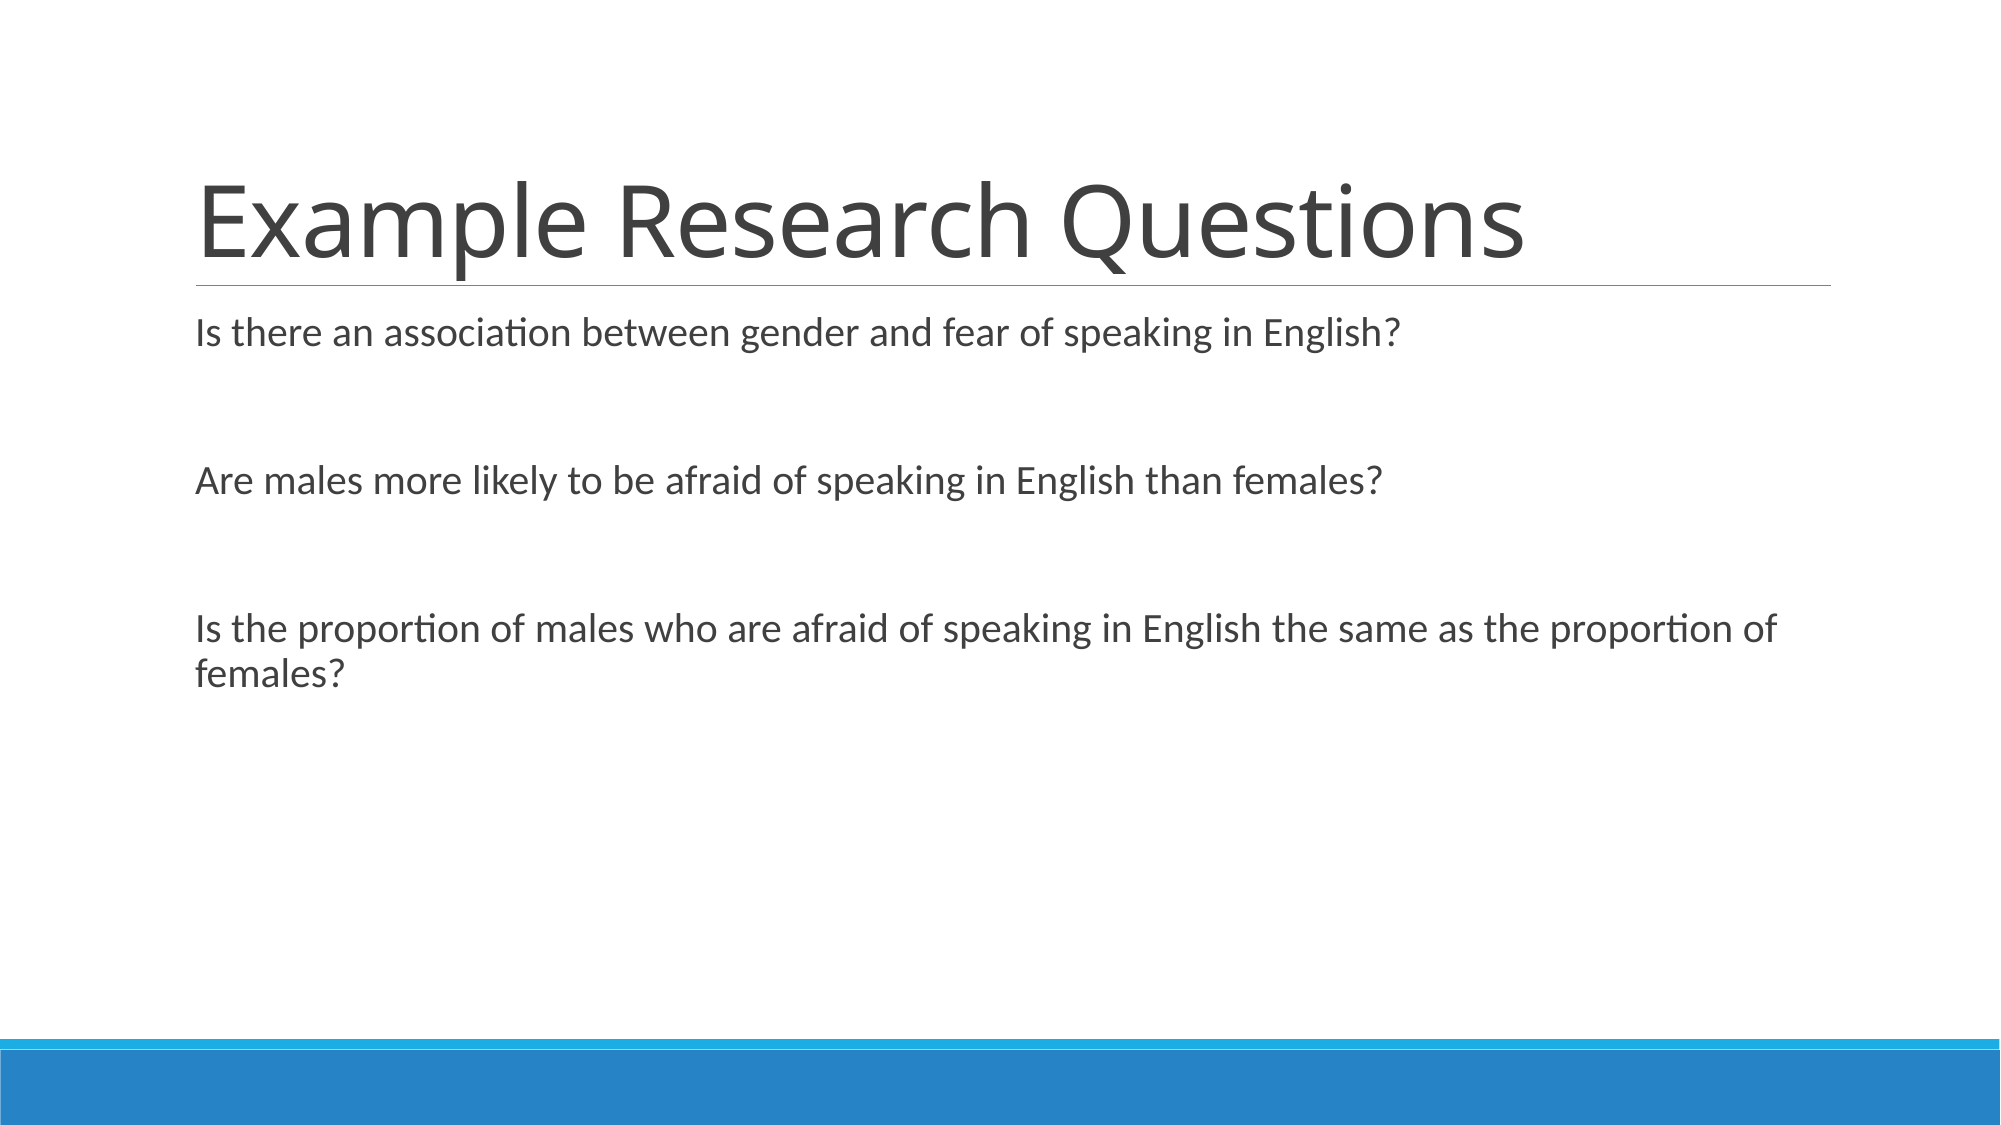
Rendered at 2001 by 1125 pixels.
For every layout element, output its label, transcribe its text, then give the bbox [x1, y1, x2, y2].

title Example Research Questions [180, 47, 1830, 285]
list Is there an association between gender and fear of speaking in English? Are males more likely to be afraid of speaking in English than females? Is the proportion of males who are afraid of speaking in English the same as the proportion of females? [180, 302, 1830, 963]
